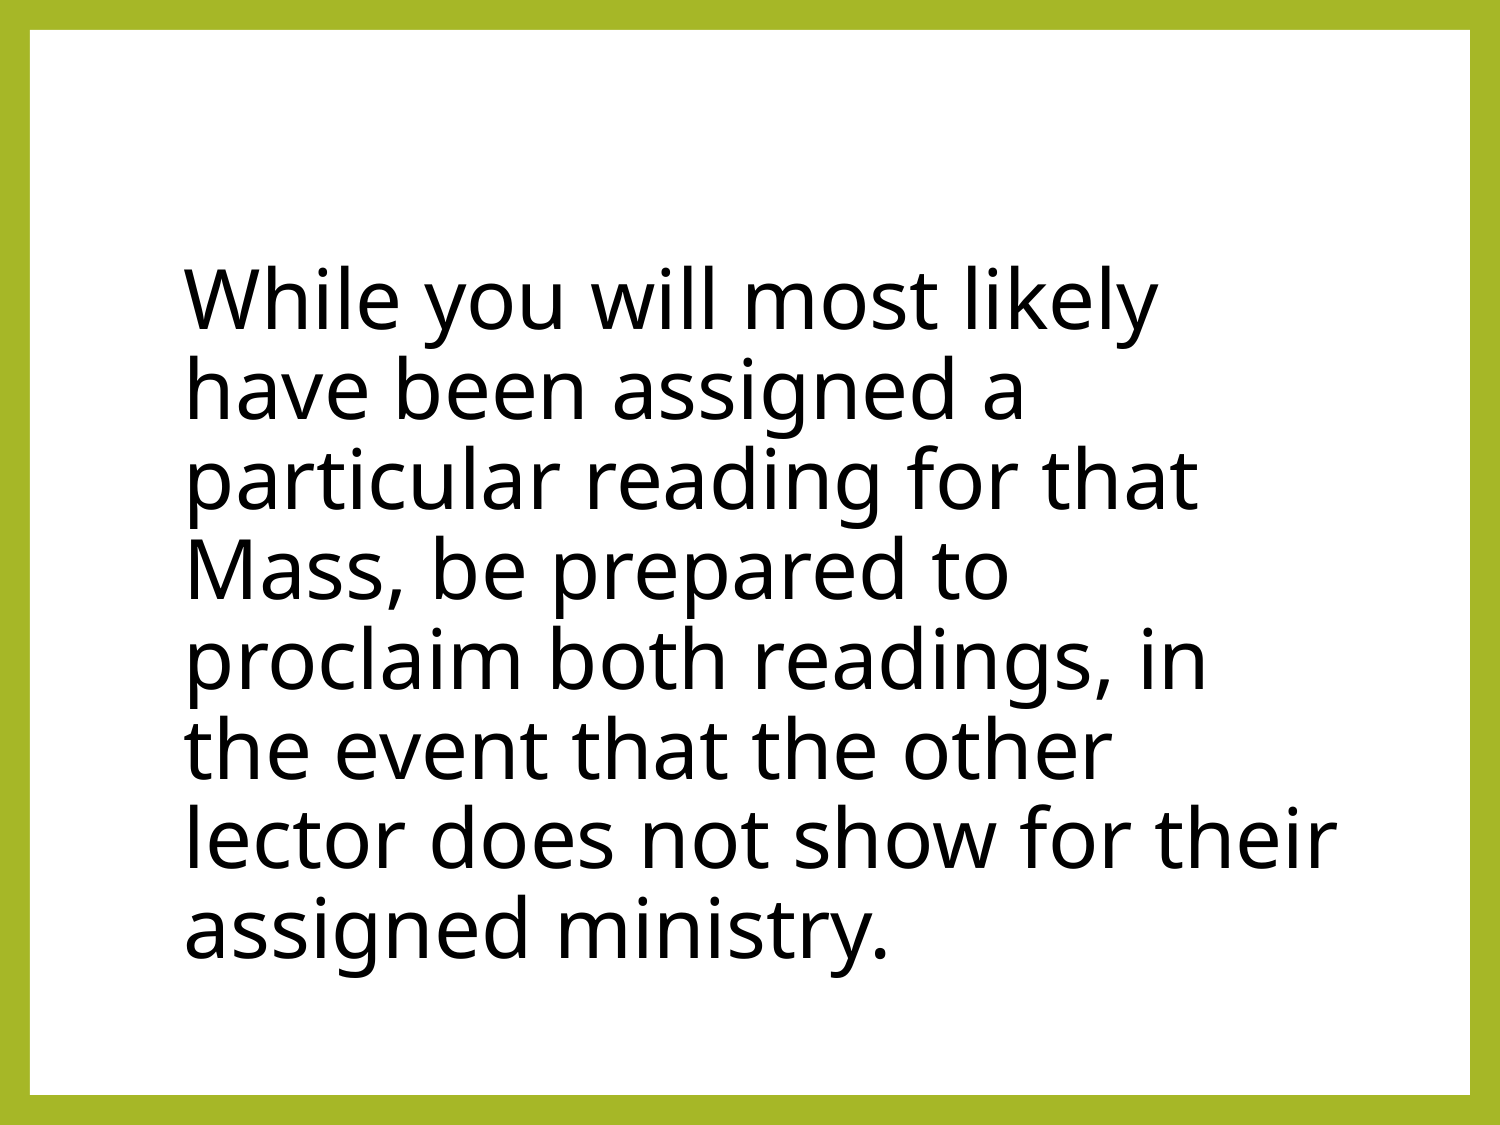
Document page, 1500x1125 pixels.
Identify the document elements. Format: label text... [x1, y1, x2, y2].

list While you will most likely have been assigned a particular reading for that Mass, be prepared to proclaim both readings, in the event that the other lector does not show for their assigned ministry. [140, 249, 1356, 1000]
